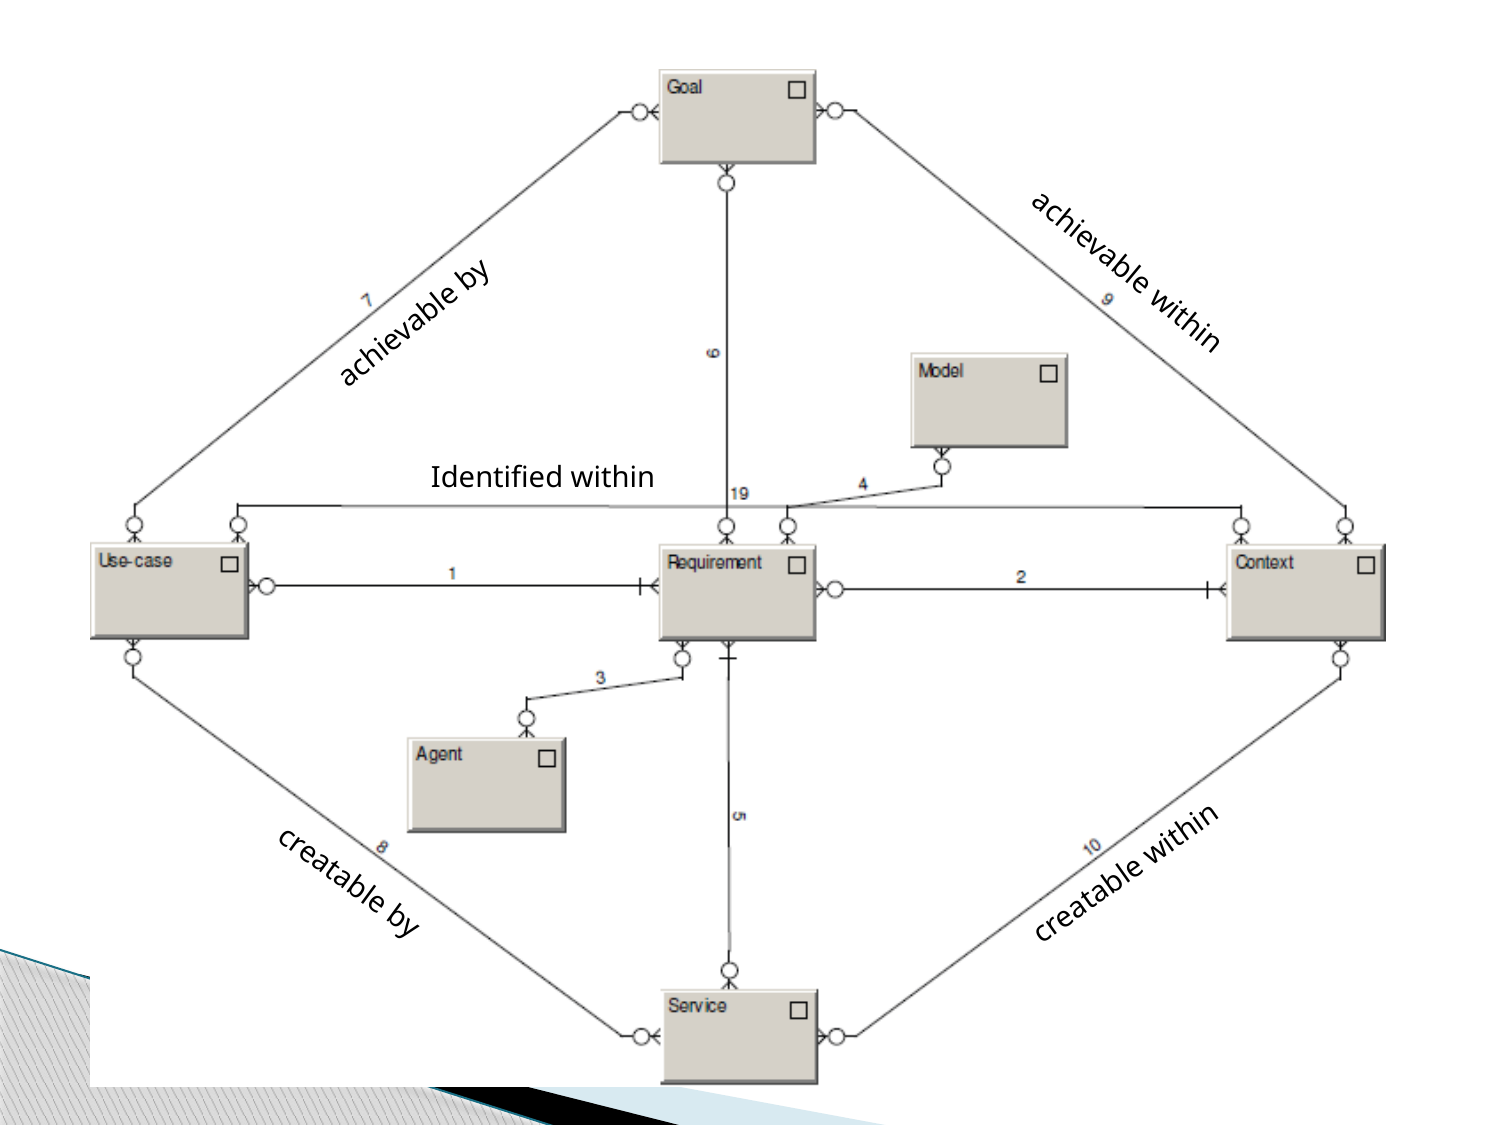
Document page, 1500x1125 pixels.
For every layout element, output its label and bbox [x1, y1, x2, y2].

list [90, 69, 1386, 1087]
